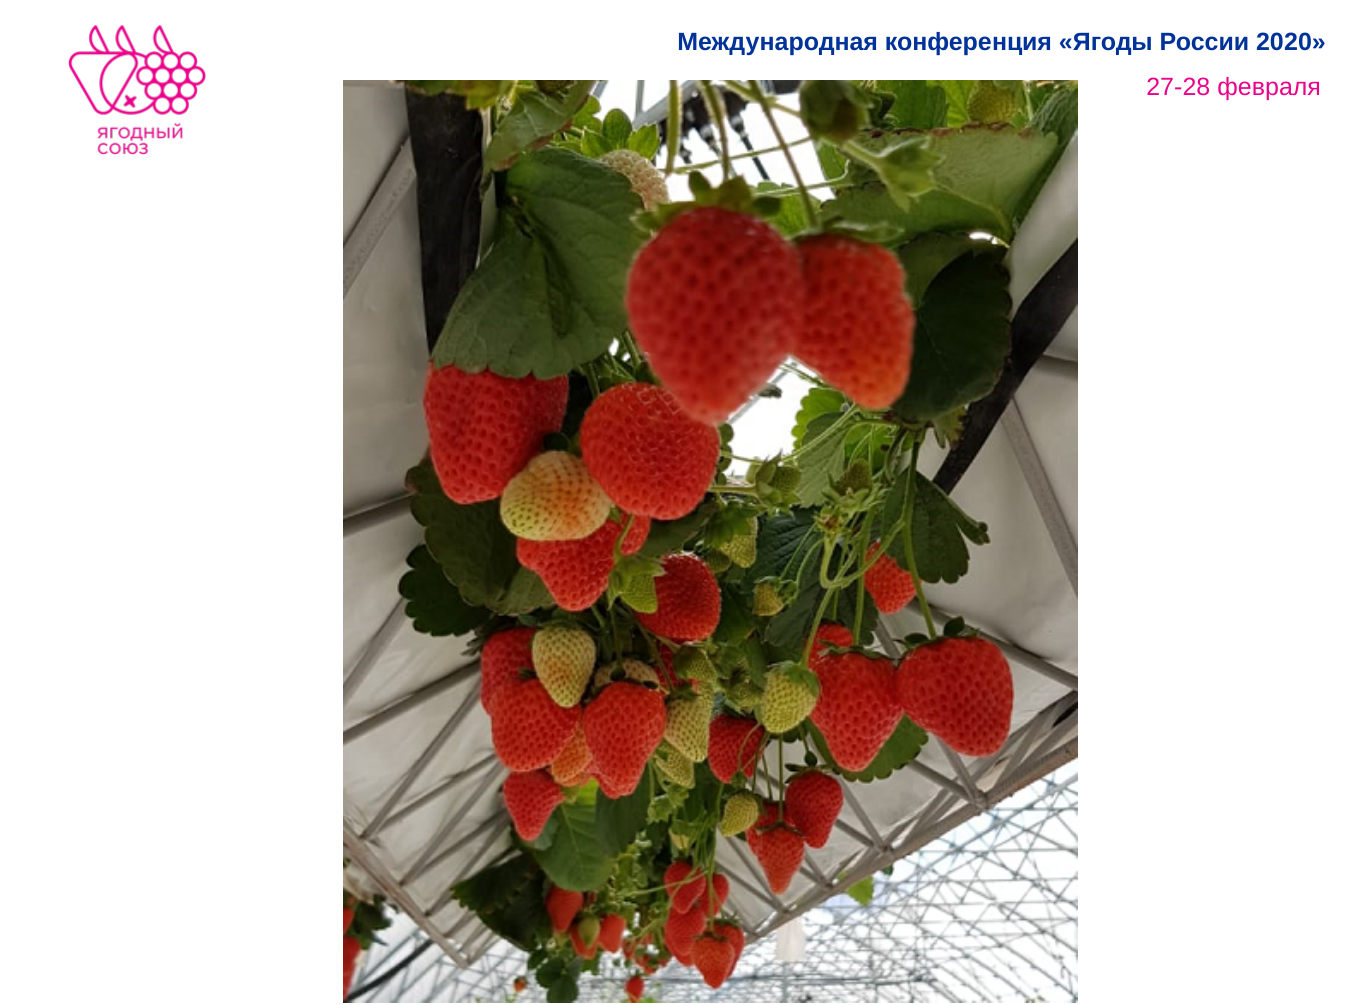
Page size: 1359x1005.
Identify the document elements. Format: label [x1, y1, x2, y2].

picture [343, 80, 1078, 1003]
picture [51, 5, 219, 172]
